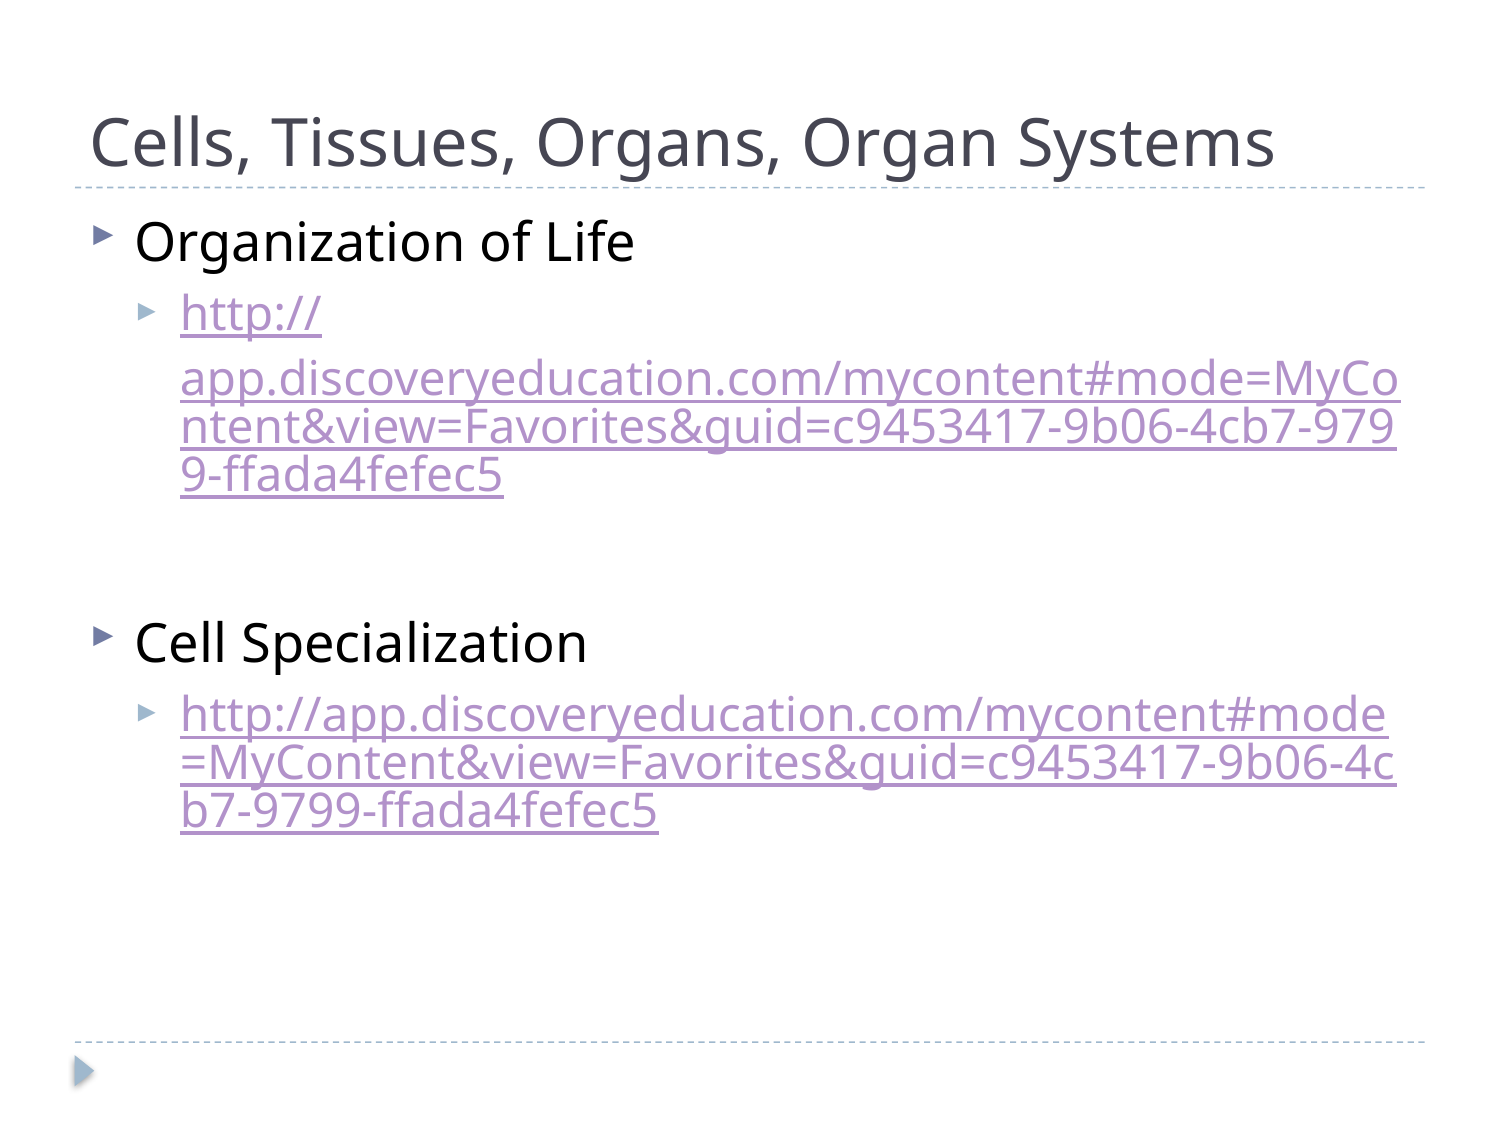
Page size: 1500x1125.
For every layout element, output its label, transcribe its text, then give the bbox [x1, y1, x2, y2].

list Organization of Life http://app.discoveryeducation.com/mycontent#mode=MyContent&view=Favorites&guid=c9453417-9b06-4cb7-9799-ffada4fefec5 Cell Specialization http://app.discoveryeducation.com/mycontent#mode=MyContent&view=Favorites&guid=c9453417-9b06-4cb7-9799-ffada4fefec5 [75, 200, 1425, 1010]
title Cells, Tissues, Organs, Organ Systems [75, 24, 1425, 188]
